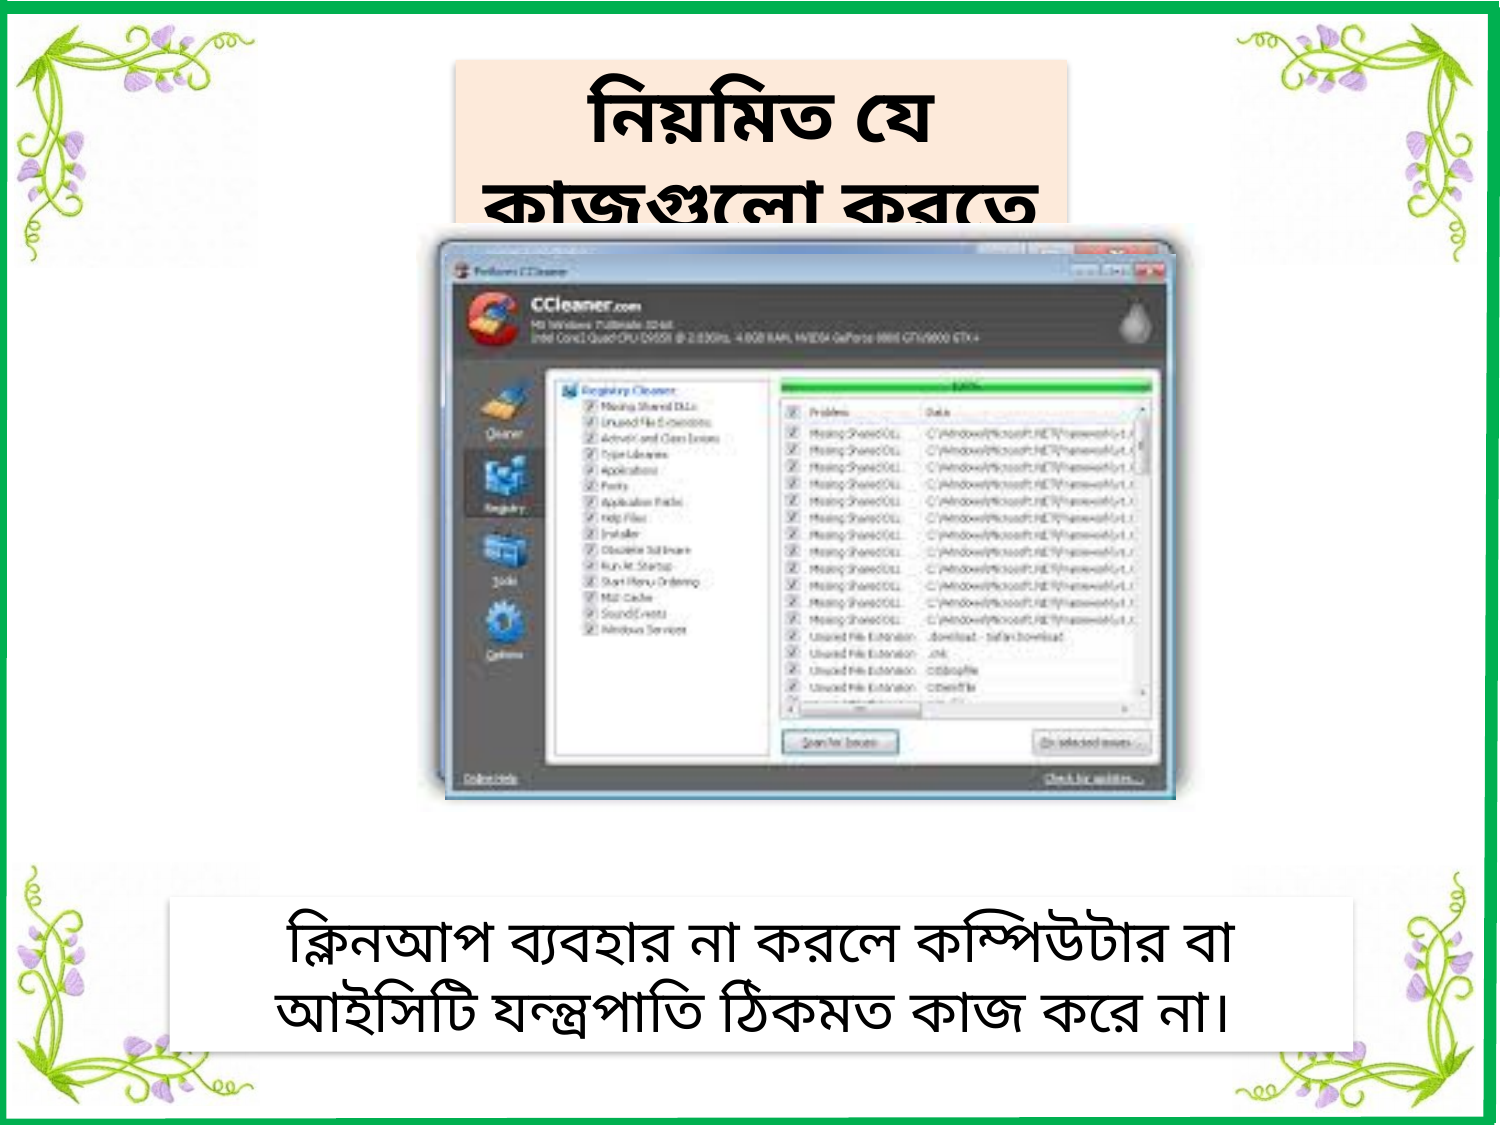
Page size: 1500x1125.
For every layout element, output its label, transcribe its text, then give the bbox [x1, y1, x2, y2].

text_box নিয়মিত যে কাজগুলো করতে হবে [455, 59, 1067, 221]
picture [13, 863, 259, 1105]
picture [1231, 22, 1477, 264]
text_box ক্লিনআপ ব্যবহার না করলে কম্পিউটার বা আইসিটি যন্ন্ত্রপাতি ঠিকমত কাজ করে না। [167, 895, 1355, 1054]
picture [416, 223, 1205, 812]
picture [14, 20, 258, 268]
picture [1233, 866, 1475, 1112]
